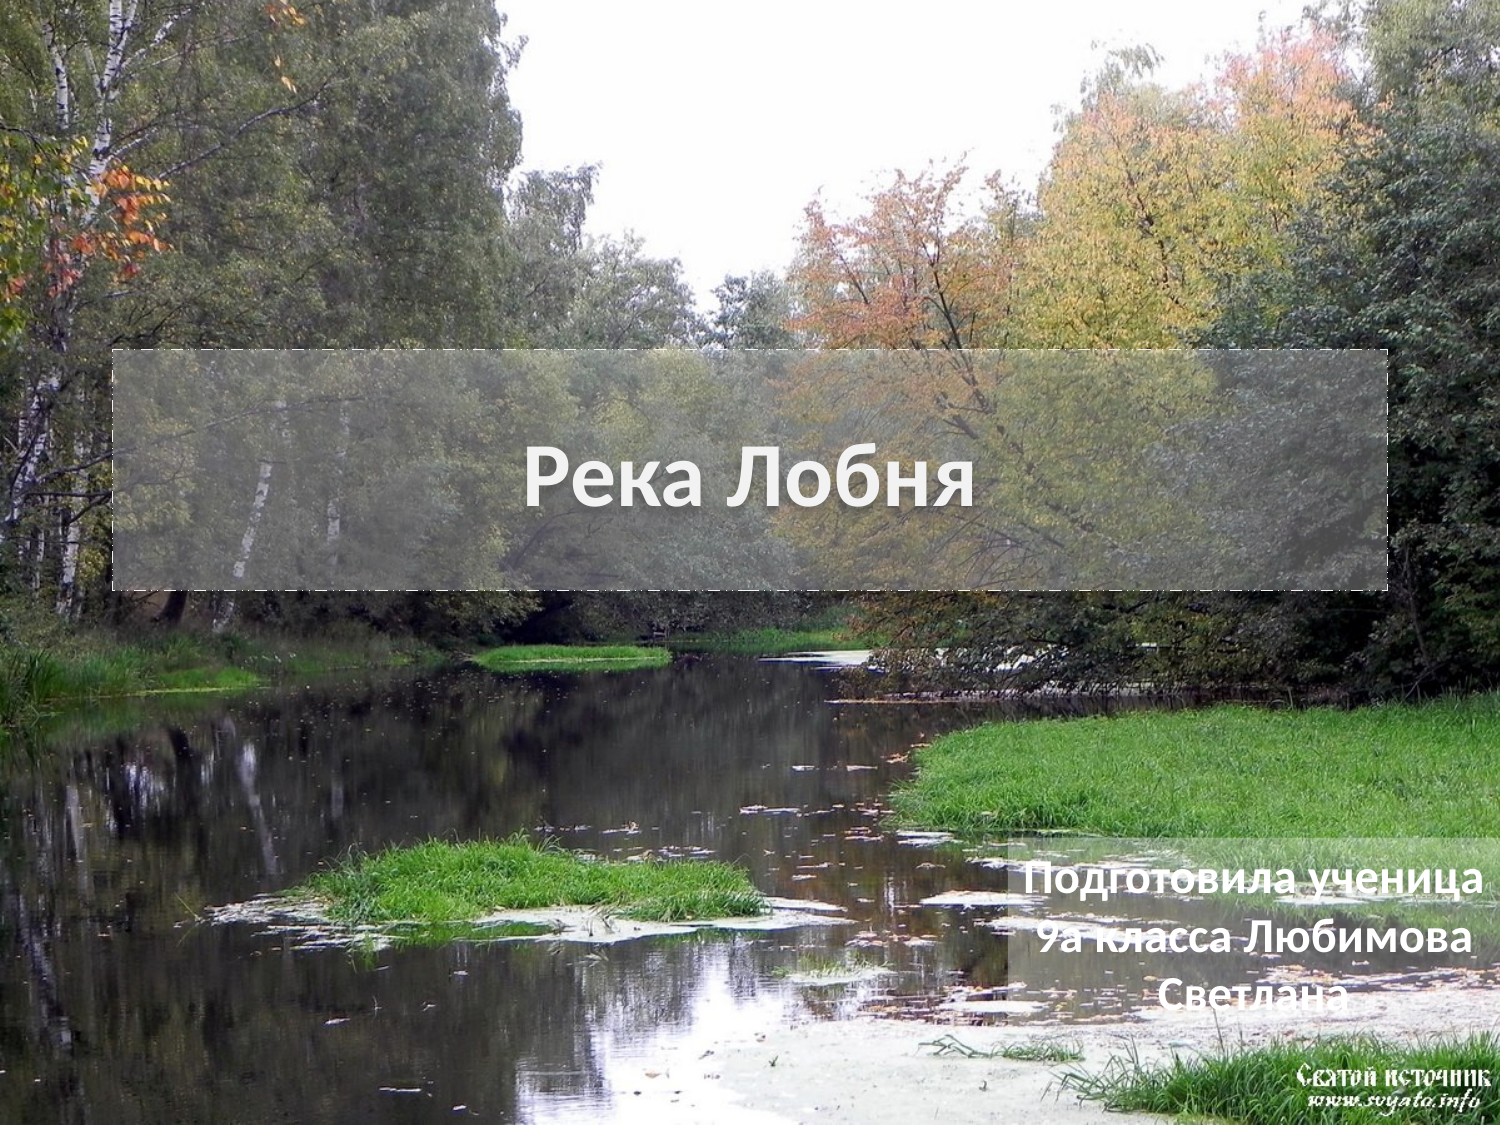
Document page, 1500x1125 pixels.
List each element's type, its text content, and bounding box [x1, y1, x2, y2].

subtitle Подготовила ученица 9а класса Любимова Светлана [1007, 837, 1500, 1032]
picture [0, 0, 1500, 1125]
title Река Лобня [112, 349, 1388, 591]
